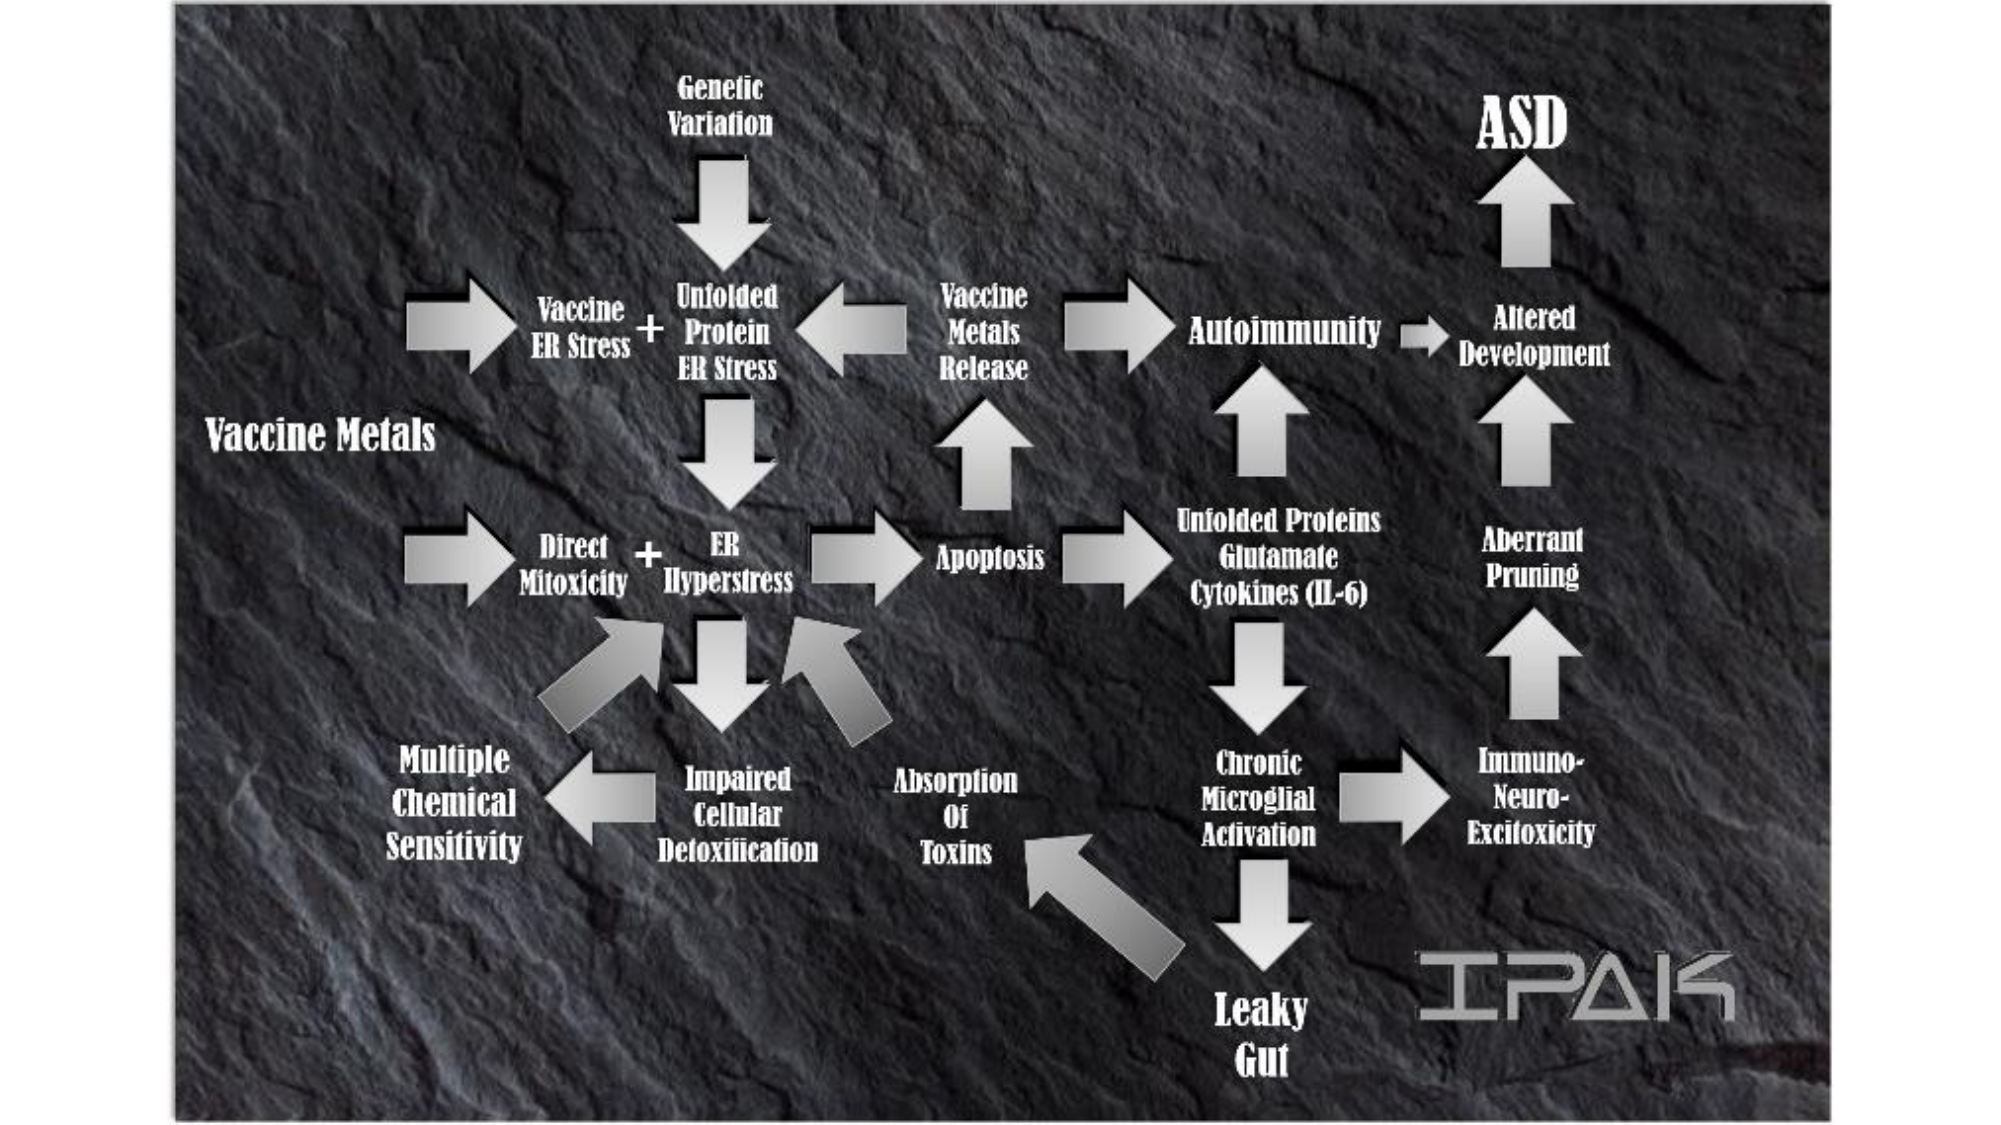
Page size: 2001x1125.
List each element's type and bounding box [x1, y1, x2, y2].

picture [166, 0, 1834, 1125]
